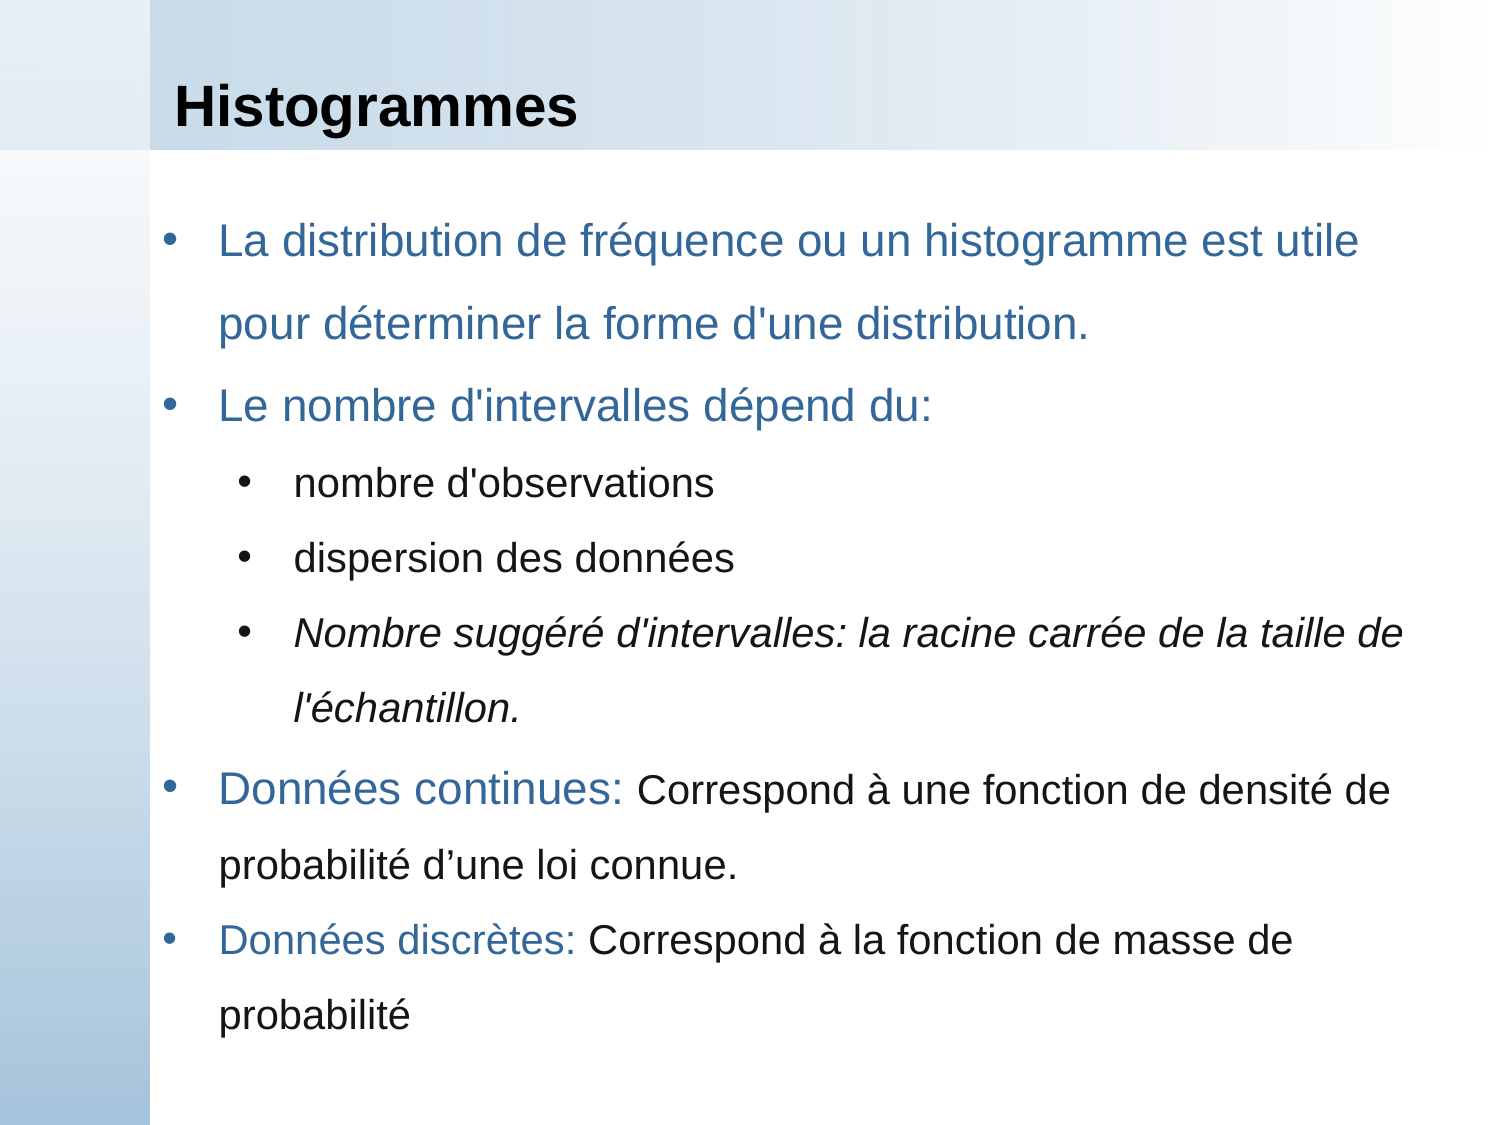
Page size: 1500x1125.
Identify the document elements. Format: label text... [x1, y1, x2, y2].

text_box La distribution de fréquence ou un histogramme est utile pour déterminer la forme d'une distribution. Le nombre d'intervalles dépend du: nombre d'observations dispersion des données Nombre suggéré d'intervalles: la racine carrée de la taille de l'échantillon. Données continues: Correspond à une fonction de densité de probabilité d’une loi connue. Données discrètes: Correspond à la fonction de masse de probabilité [147, 176, 1459, 1046]
title Histogrammes [159, 66, 1438, 141]
